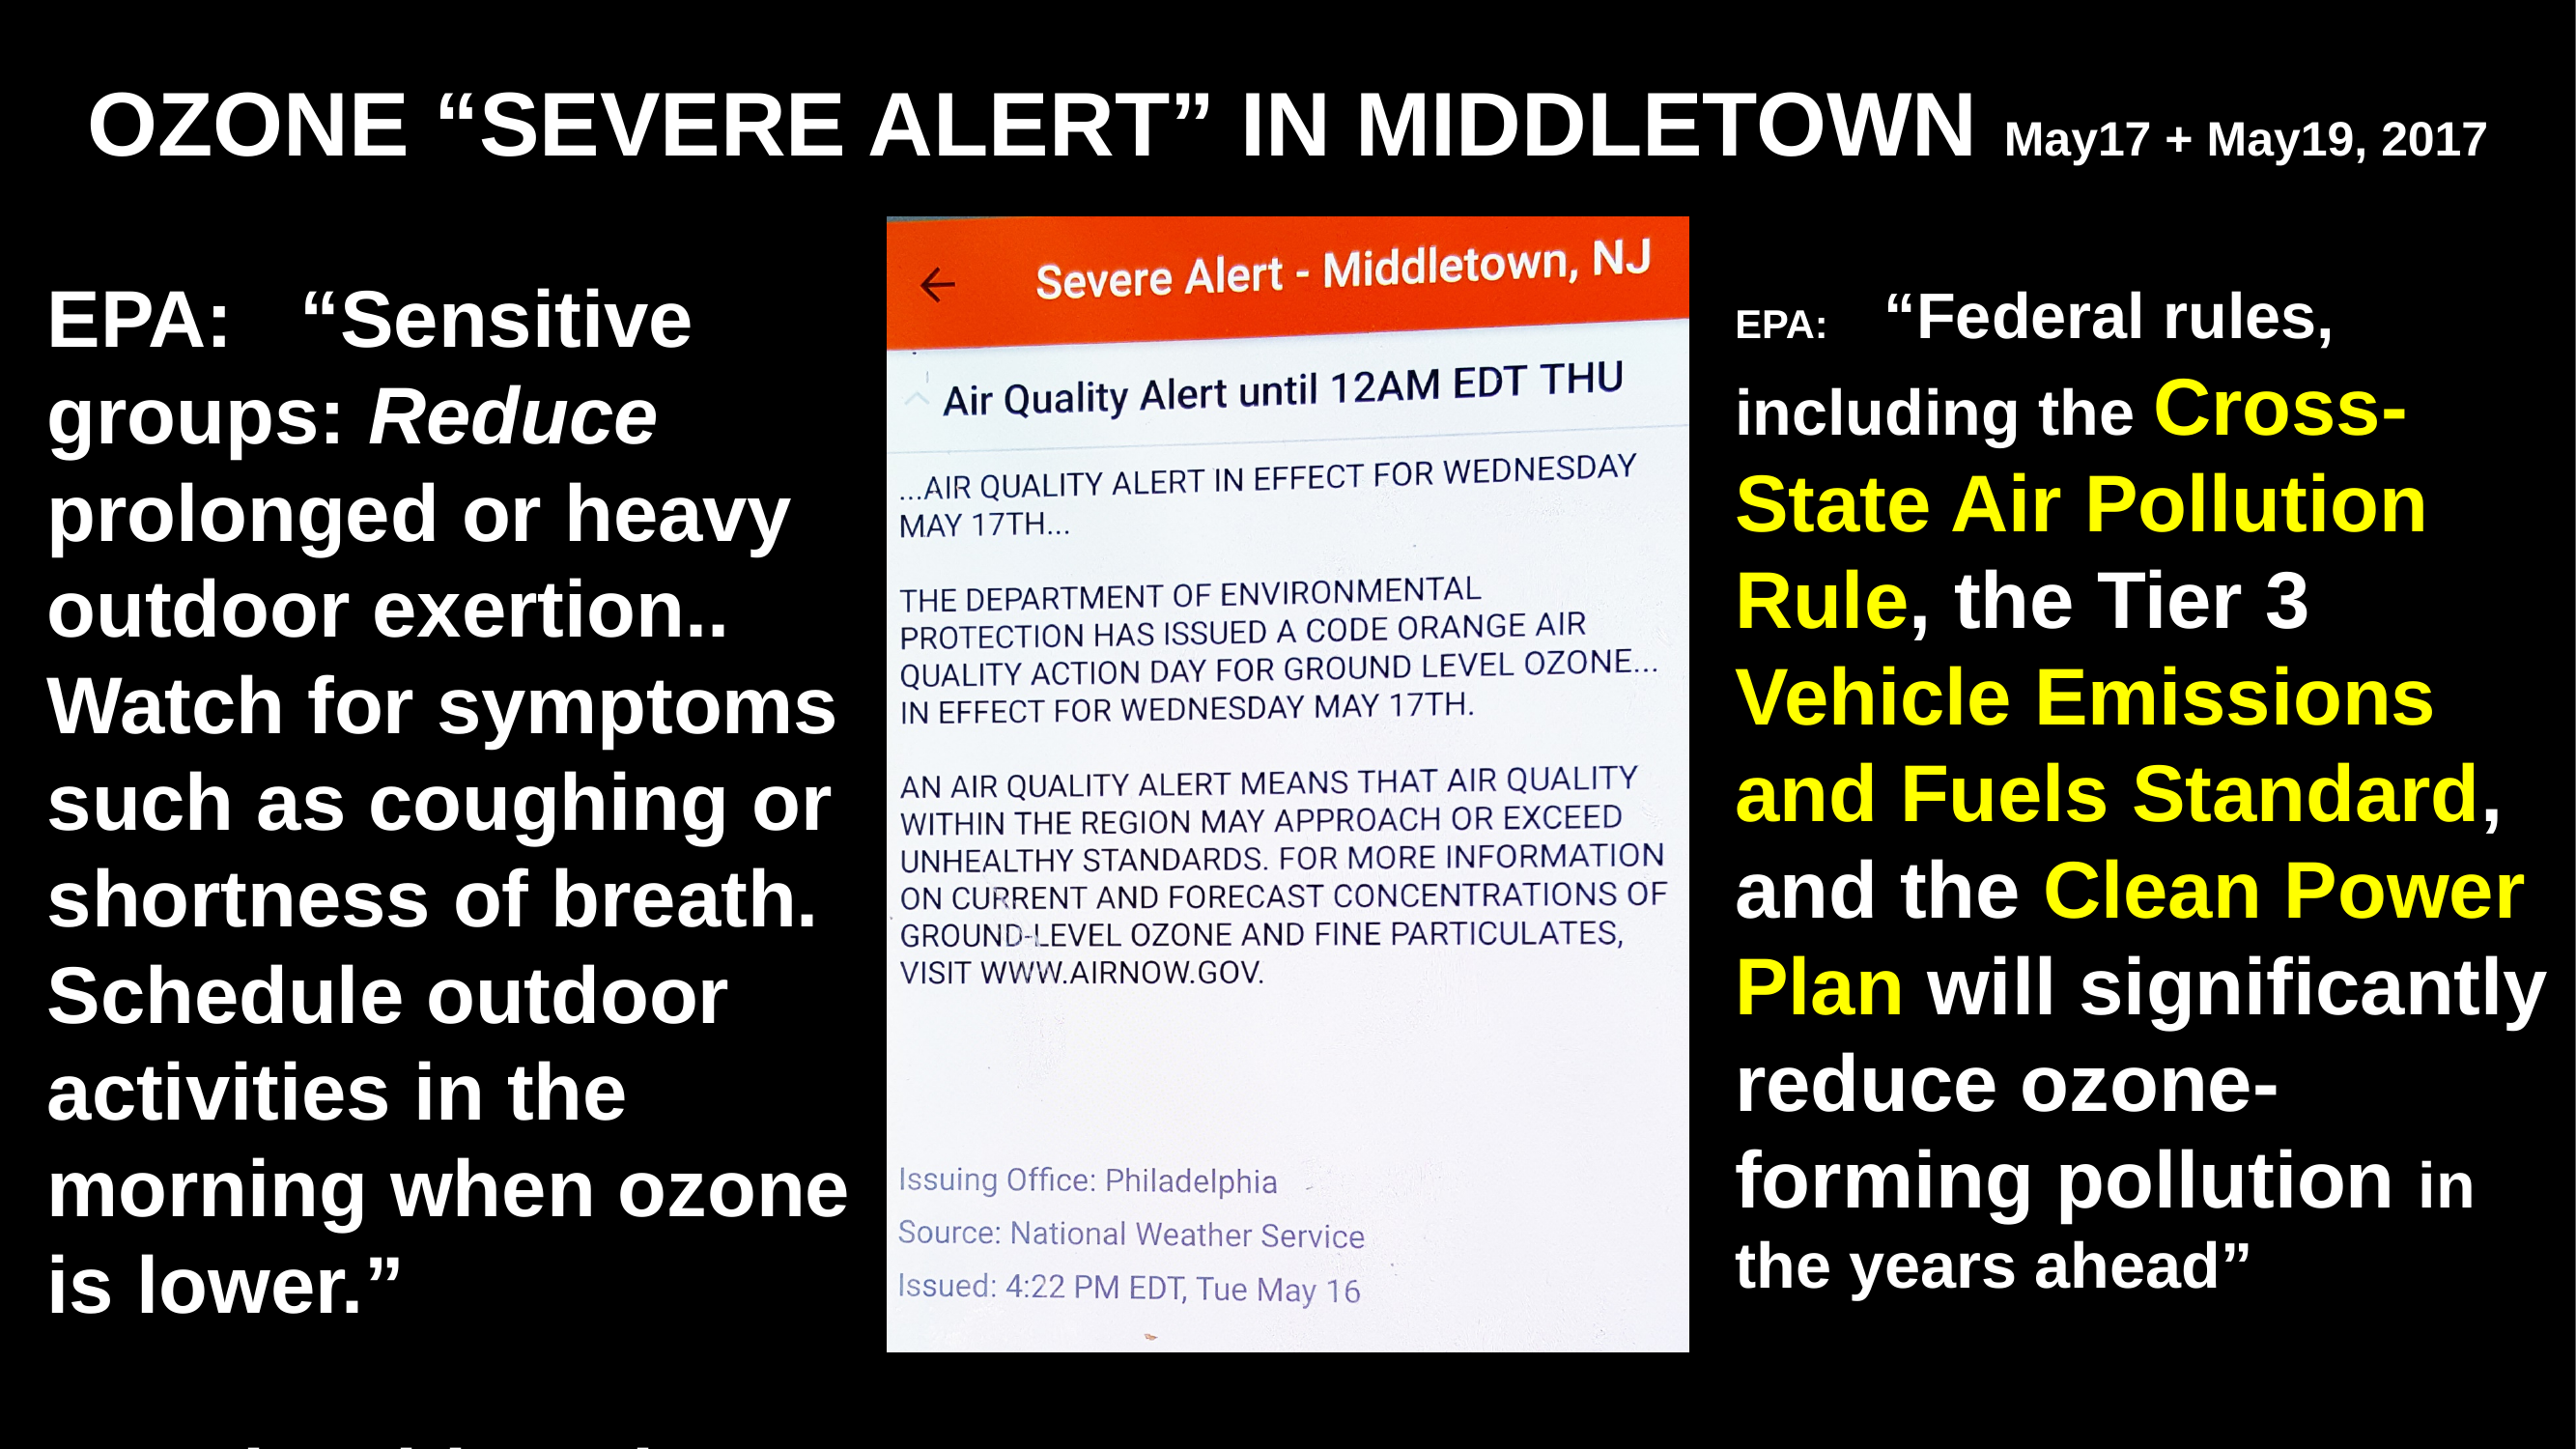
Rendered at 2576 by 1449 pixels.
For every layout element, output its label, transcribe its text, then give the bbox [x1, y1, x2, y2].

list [886, 216, 1689, 1353]
title OZONE “SEVERE ALERT” IN MIDDLETOWN May17 + May19, 2017 [80, 65, 2545, 191]
text_box EPA: “Federal rules, including the Cross-State Air Pollution Rule, the Tier 3 Vehicle Emissions and Fuels Standard, and the Clean Power Plan will significantly reduce ozone-forming pollution in the years ahead” [1727, 249, 2576, 1310]
text_box EPA: “Sensitive groups: Reduce prolonged or heavy outdoor exertion.. Watch for symptoms such as coughing or shortness of breath. Schedule outdoor activities in the morning when ozone is lower.” People with asthma should follow their asthma action plans and keep quick relief medicine handy. [39, 259, 888, 1449]
